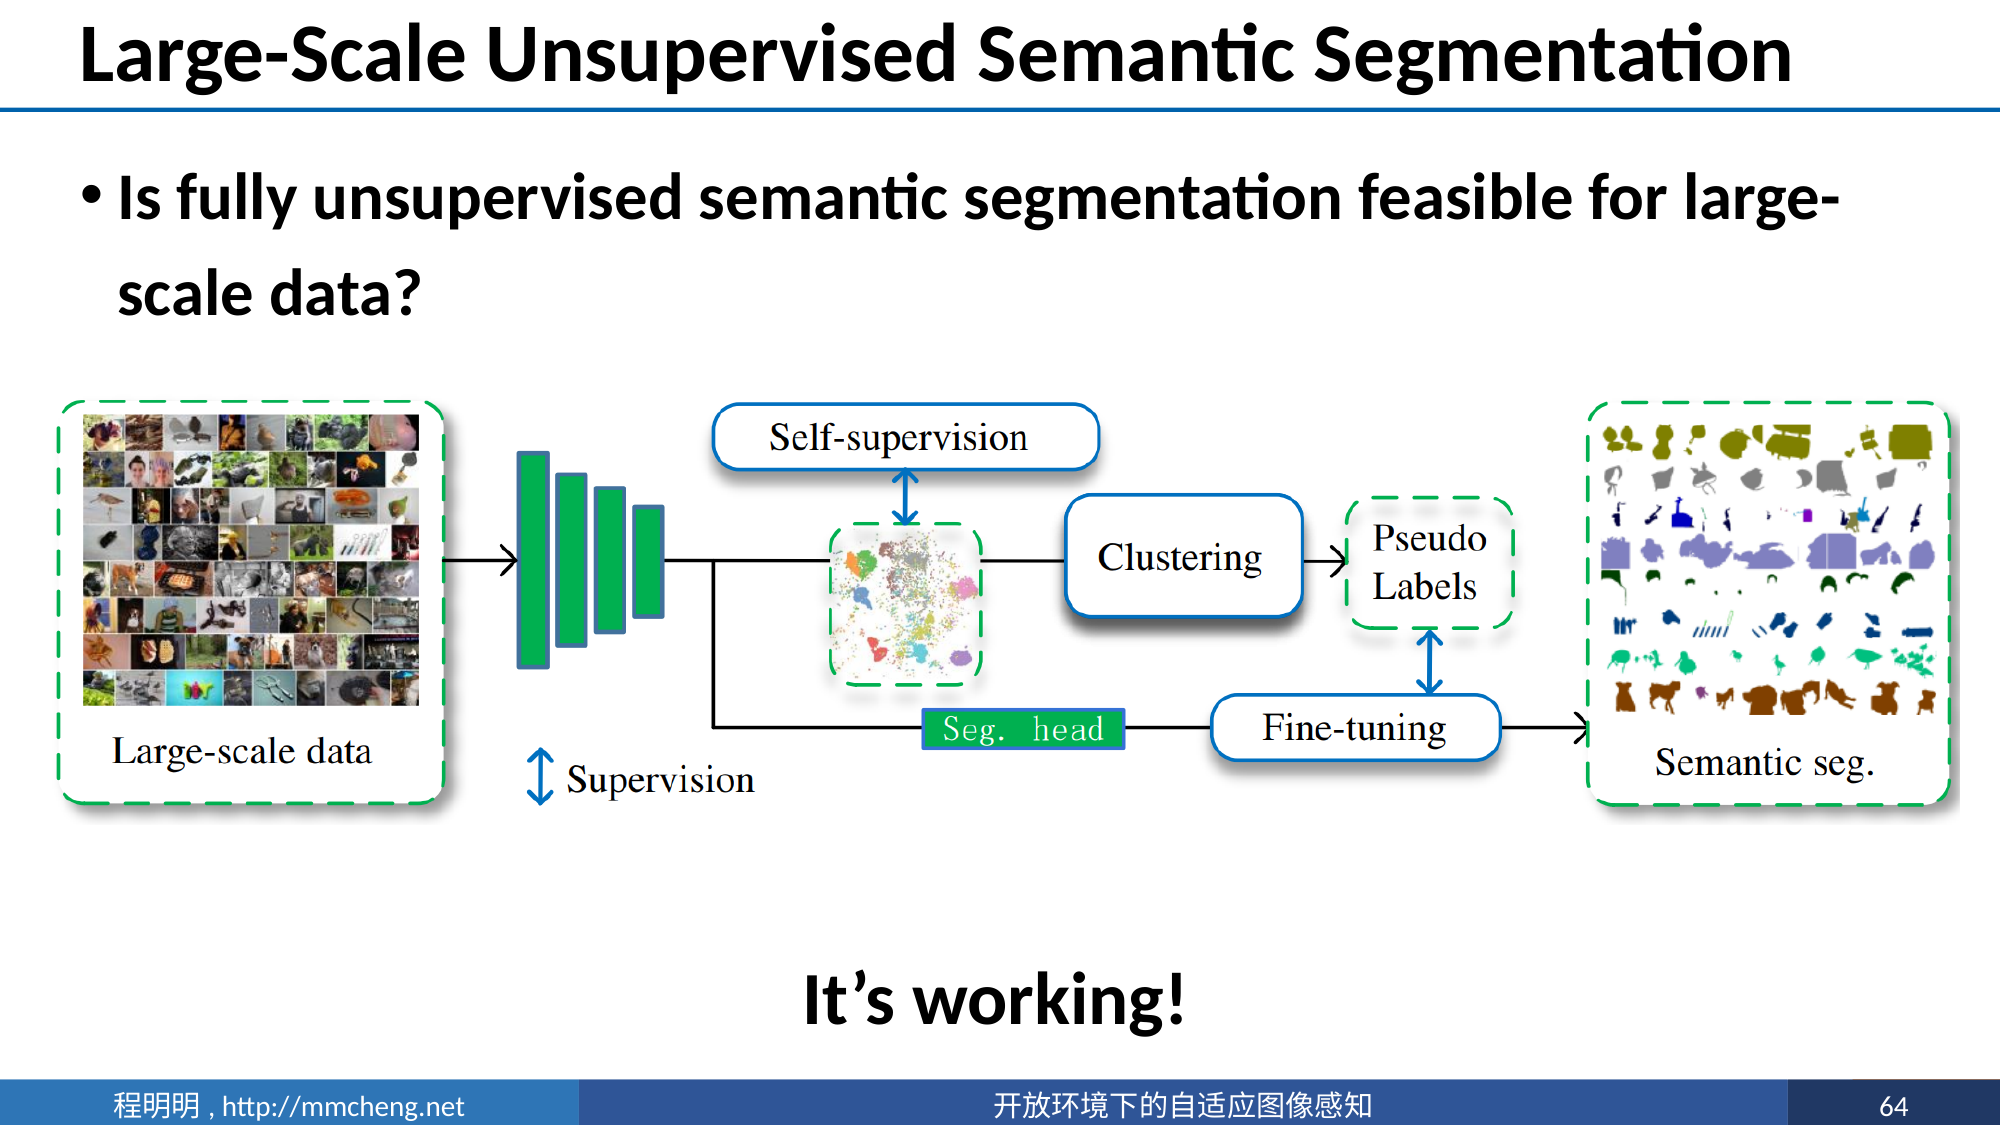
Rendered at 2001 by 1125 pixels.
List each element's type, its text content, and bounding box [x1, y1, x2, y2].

list Is fully unsupervised semantic segmentation feasible for large-scale data? [64, 825, 1928, 1090]
picture [40, 388, 1960, 825]
text_box It’s working! [752, 942, 1240, 1048]
title Large-Scale Unsupervised Semantic Segmentation [64, 0, 2000, 110]
list Is fully unsupervised semantic segmentation feasible for large-scale data? [64, 129, 1928, 388]
